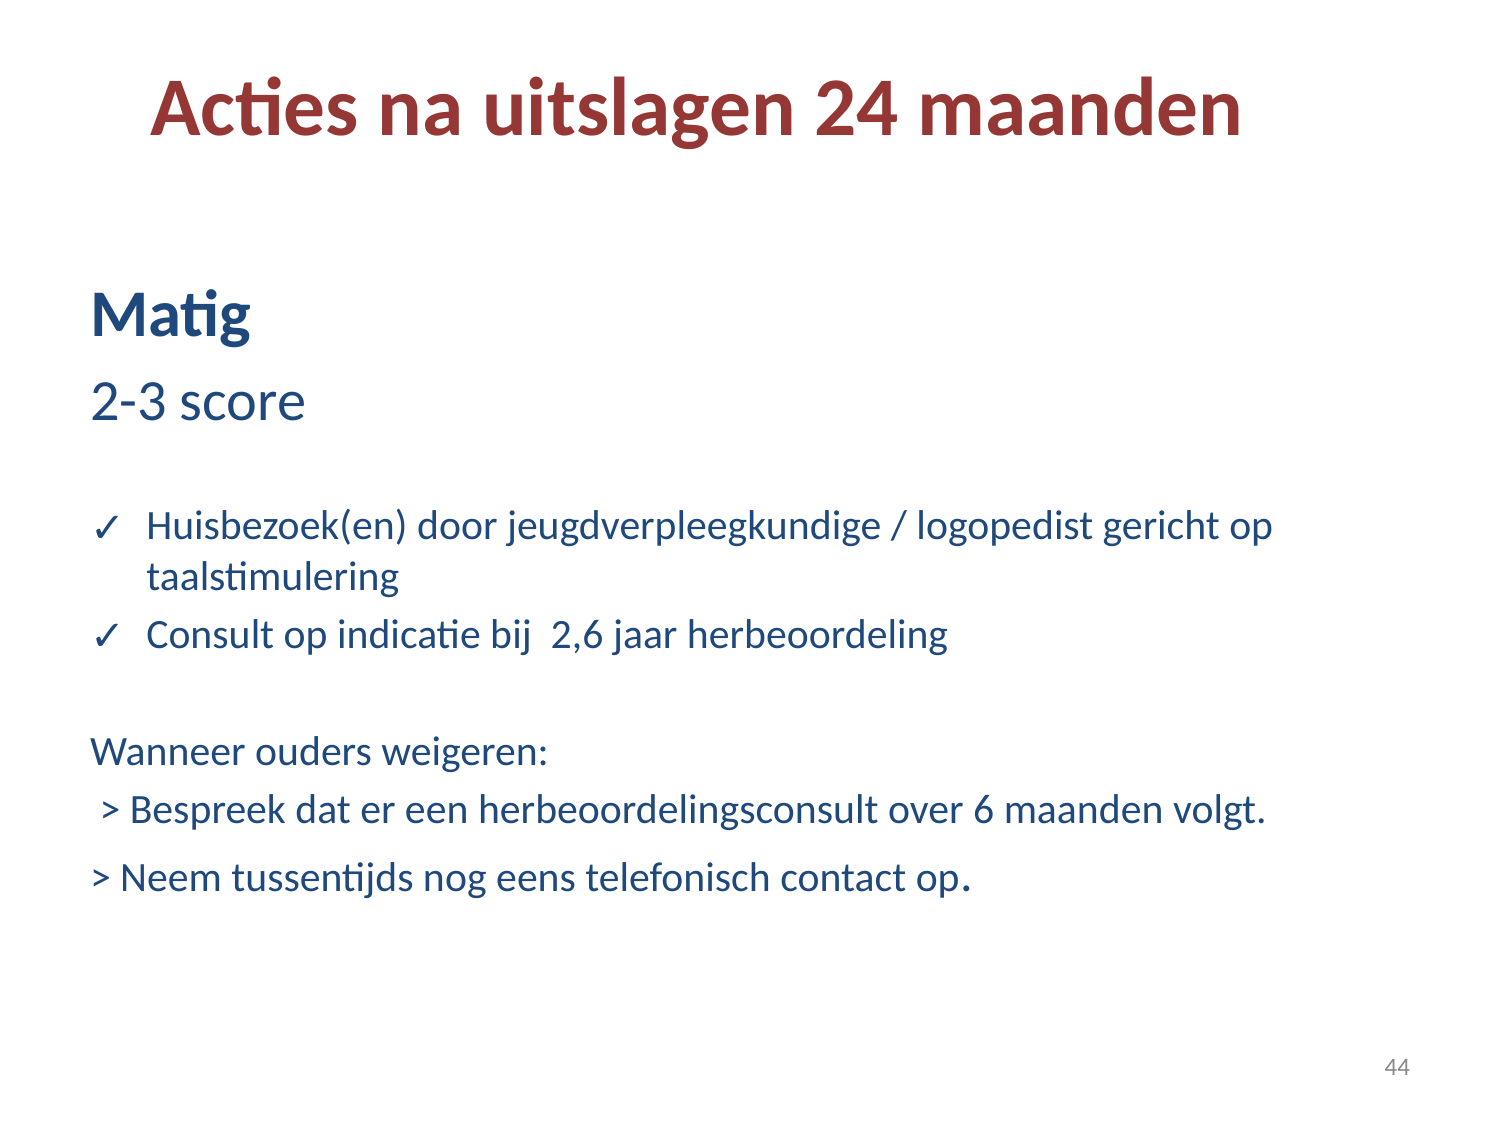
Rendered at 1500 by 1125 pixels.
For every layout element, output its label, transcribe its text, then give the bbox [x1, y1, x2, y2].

title Acties na uitslagen 24 maanden [75, 45, 1425, 233]
list Matig 2-3 score Huisbezoek(en) door jeugdverpleegkundige / logopedist gericht op taalstimulering Consult op indicatie bij 2,6 jaar herbeoordeling Wanneer ouders weigeren: > Bespreek dat er een herbeoordelingsconsult over 6 maanden volgt. > Neem tussentijds nog eens telefonisch contact op. [75, 262, 1425, 1005]
slide_number ‹#› [1074, 1042, 1425, 1103]
